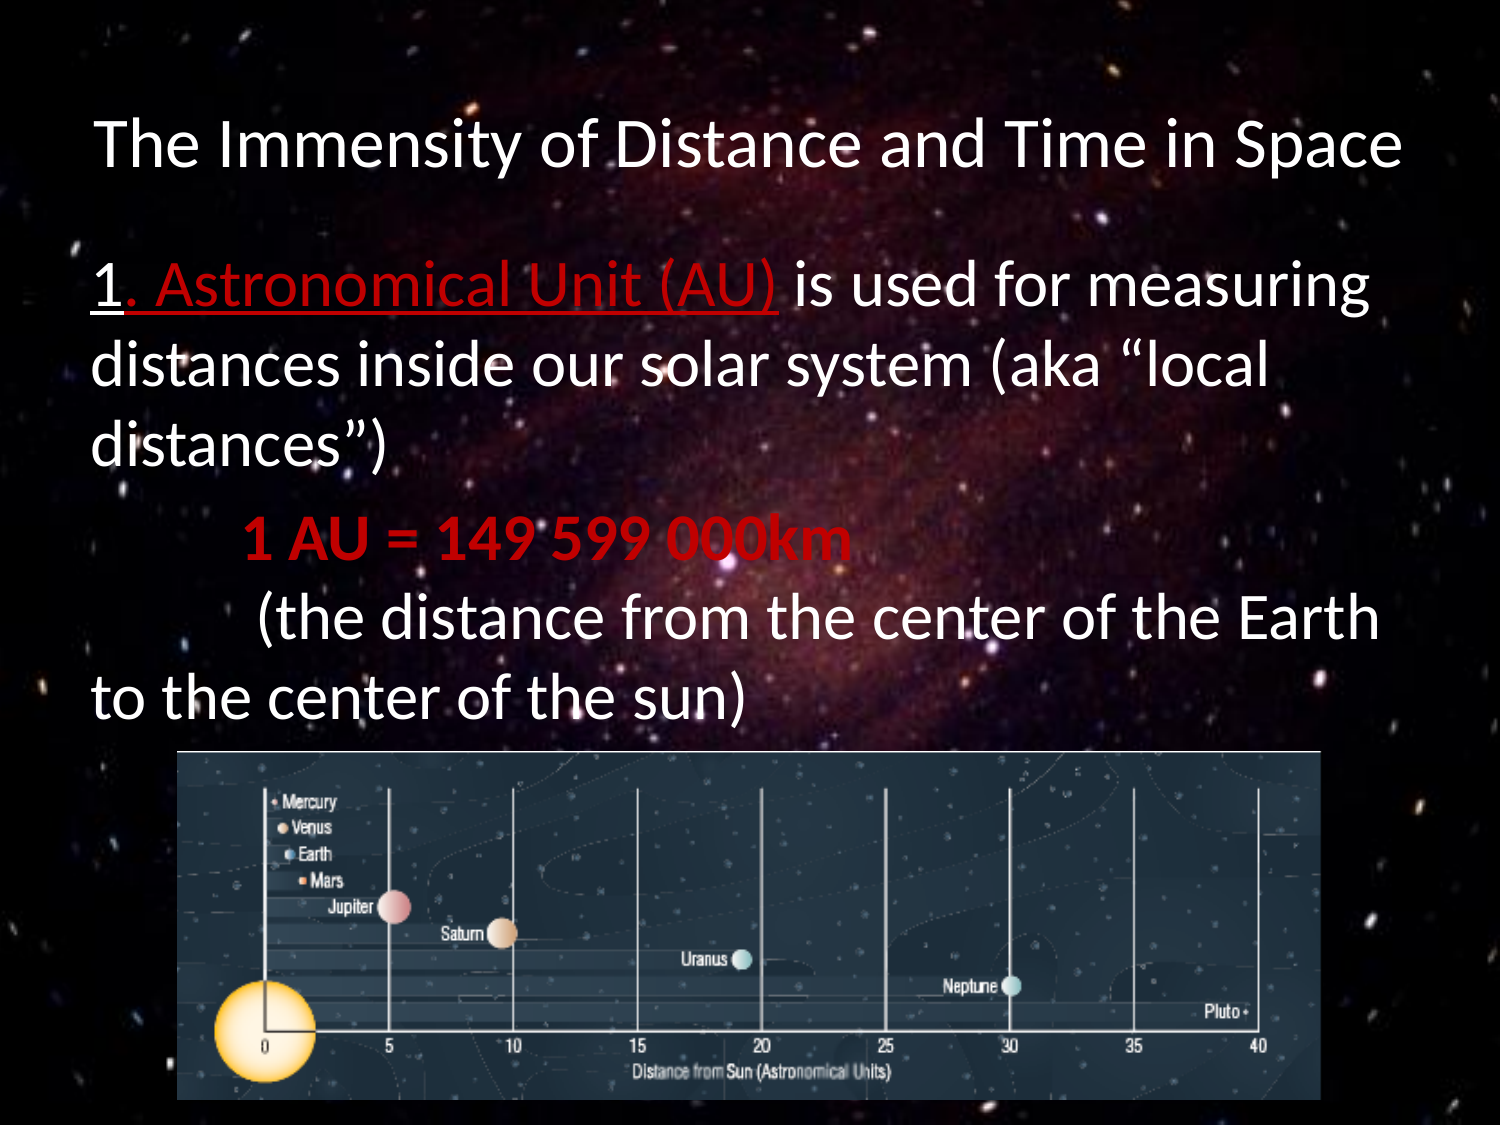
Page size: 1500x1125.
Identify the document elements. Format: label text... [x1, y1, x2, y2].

list 1. Astronomical Unit (AU) is used for measuring distances inside our solar system (aka “local distances”) 1 AU = 149 599 000km (the distance from the center of the Earth to the center of the sun) [75, 232, 1425, 1005]
title The Immensity of Distance and Time in Space [75, 45, 1425, 232]
picture [0, 0, 1500, 1125]
